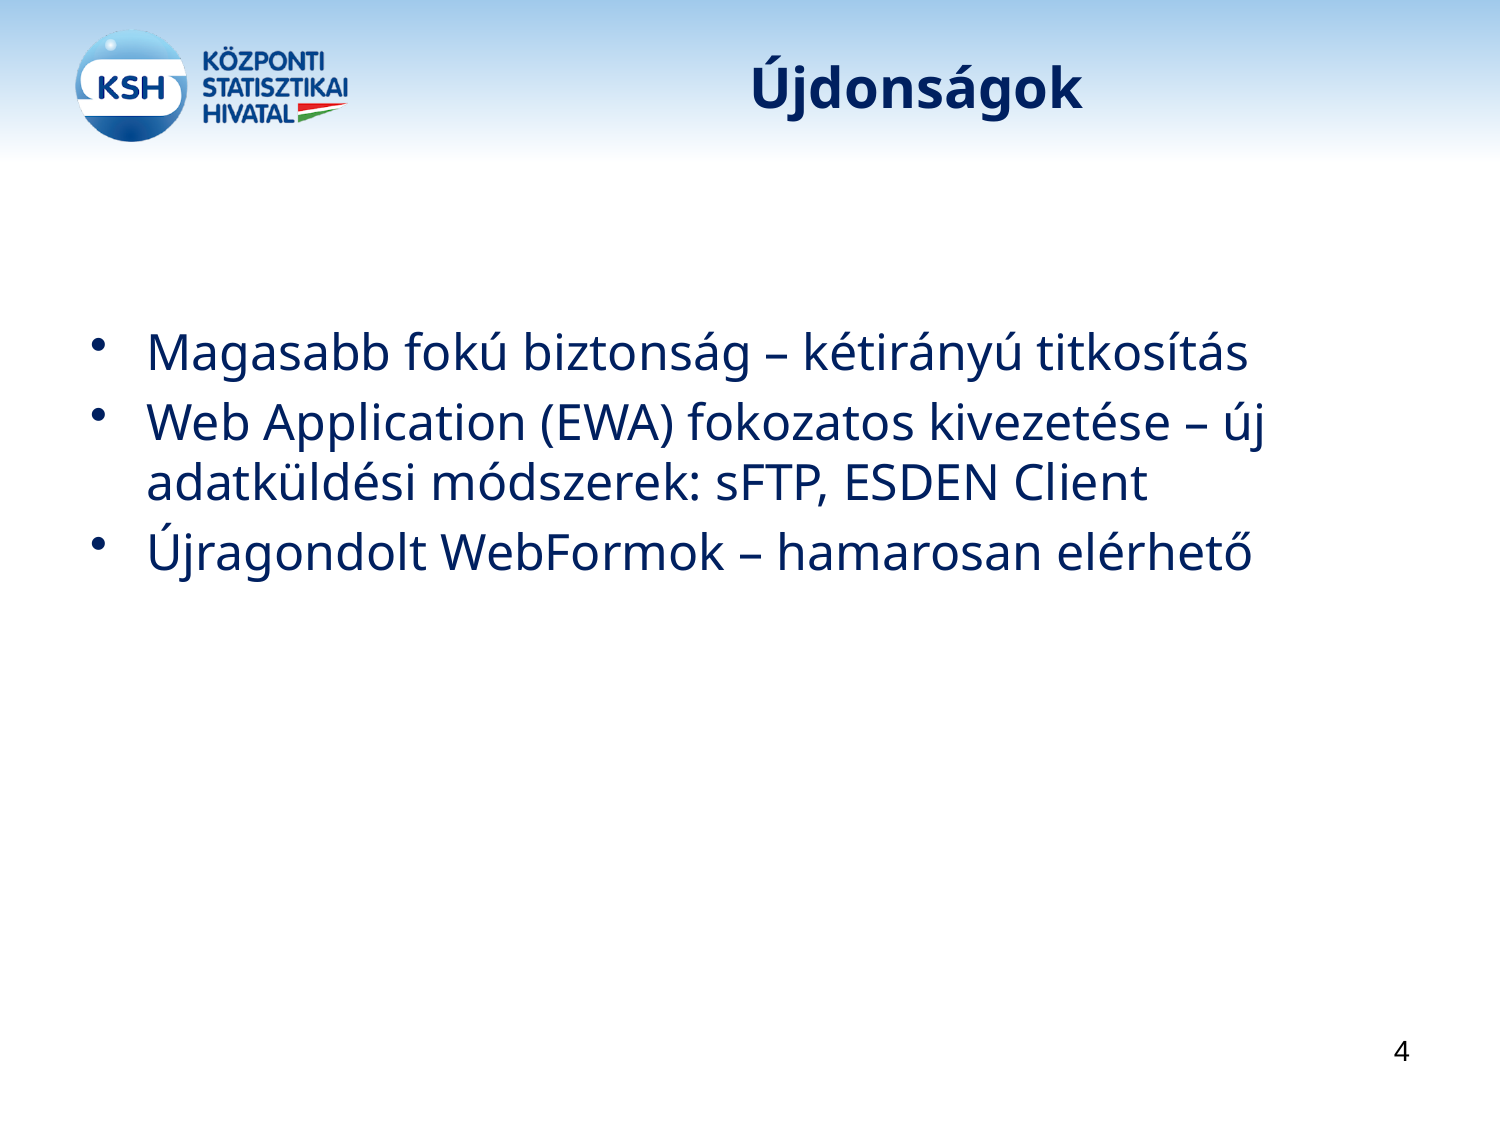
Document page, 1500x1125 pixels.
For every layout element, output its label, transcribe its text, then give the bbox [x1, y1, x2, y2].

list Magasabb fokú biztonság – kétirányú titkosítás Web Application (EWA) fokozatos kivezetése – új adatküldési módszerek: sFTP, ESDEN Client Újragondolt WebFormok – hamarosan elérhető [75, 172, 1425, 1005]
title Újdonságok [407, 29, 1425, 142]
slide_number 4 [1074, 1024, 1425, 1103]
picture [75, 29, 348, 142]
